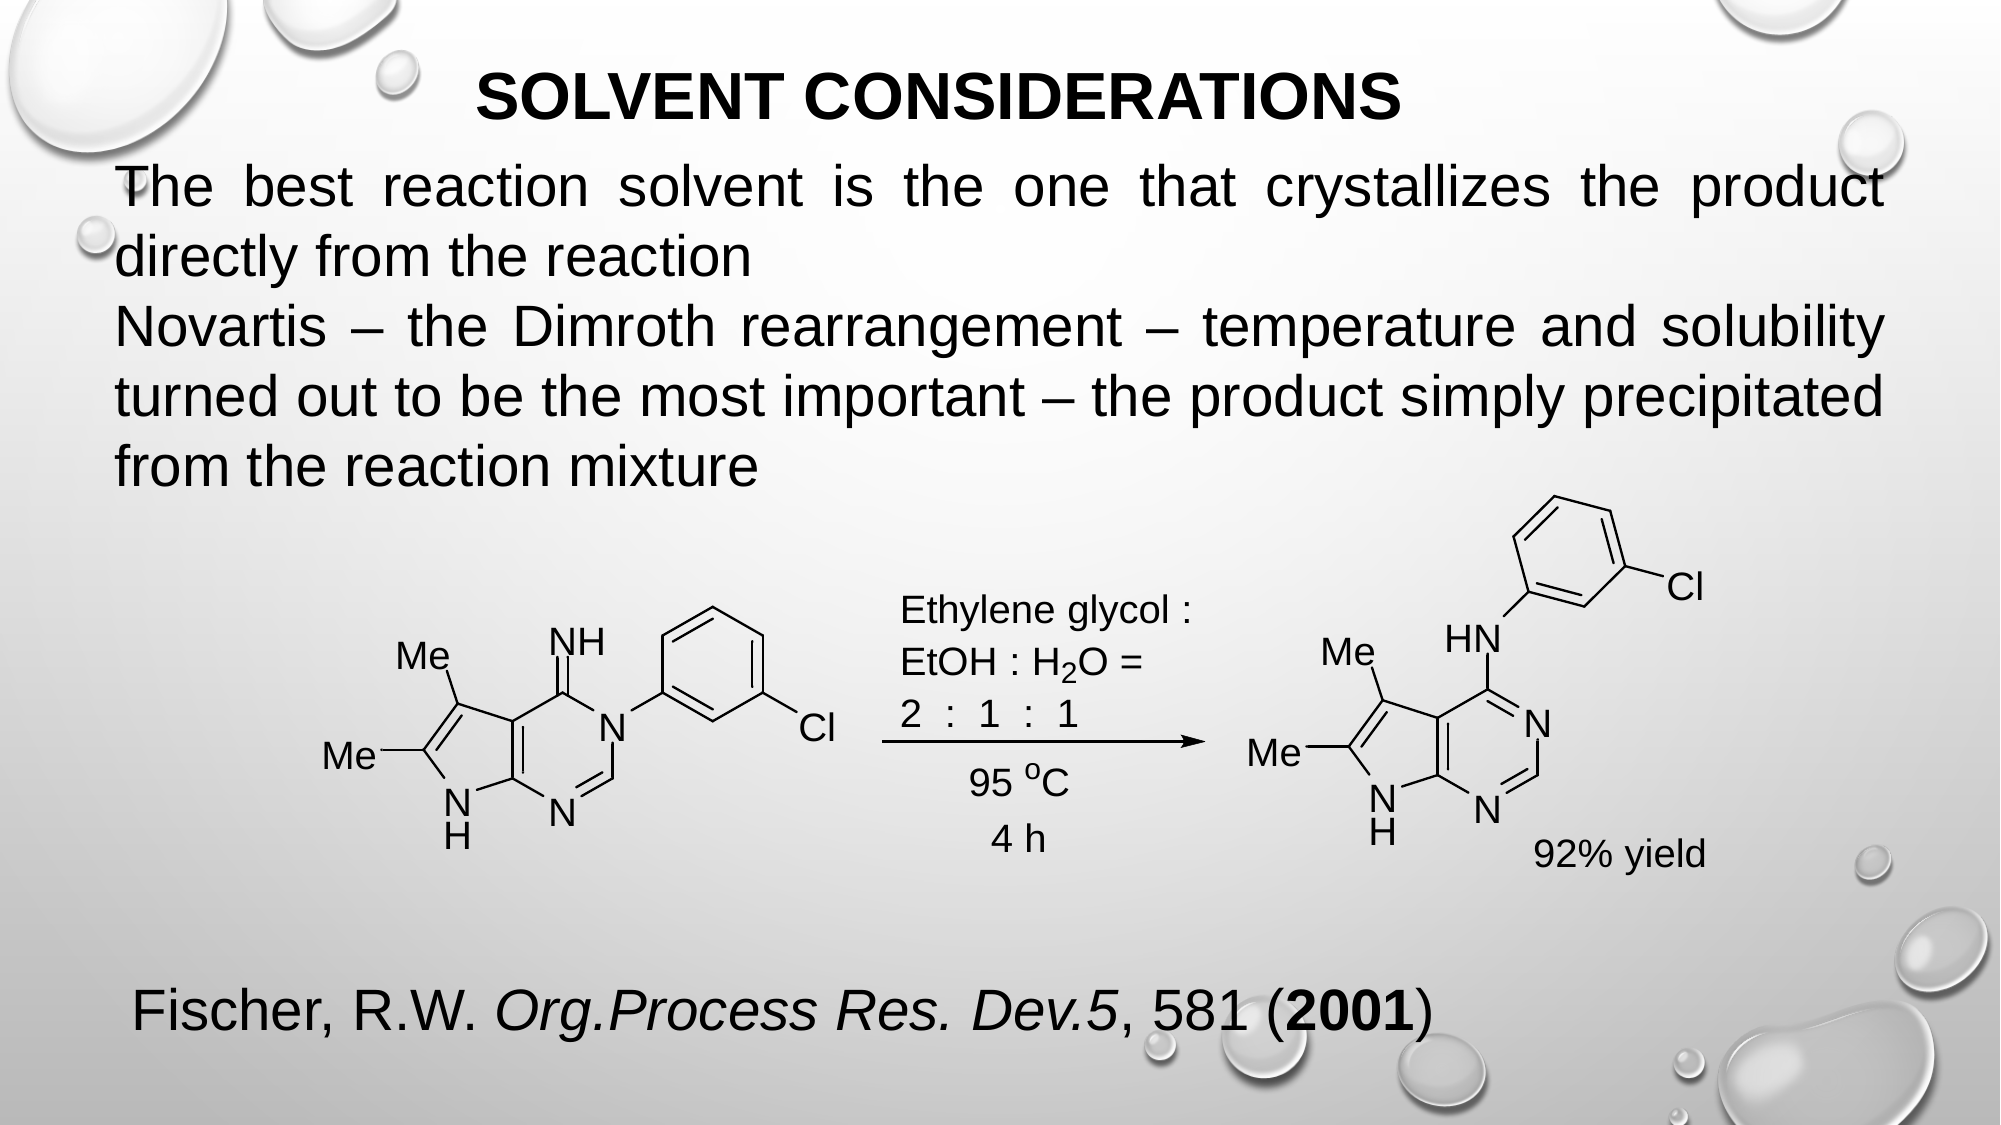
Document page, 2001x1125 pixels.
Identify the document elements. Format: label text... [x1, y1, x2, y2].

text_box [313, 489, 1718, 888]
picture [0, 0, 2000, 1125]
text_box The best reaction solvent is the one that crystallizes the product directly from the reaction Novartis – the Dimroth rearrangement – temperature and solubility turned out to be the most important – the product simply precipitated from the reaction mixture [99, 141, 1903, 551]
text_box Fischer, R.W. Org.Process Res. Dev.5, 581 (2001) [116, 964, 1911, 1050]
text_box SOLVENT CONSIDERATIONS [313, 45, 1566, 140]
